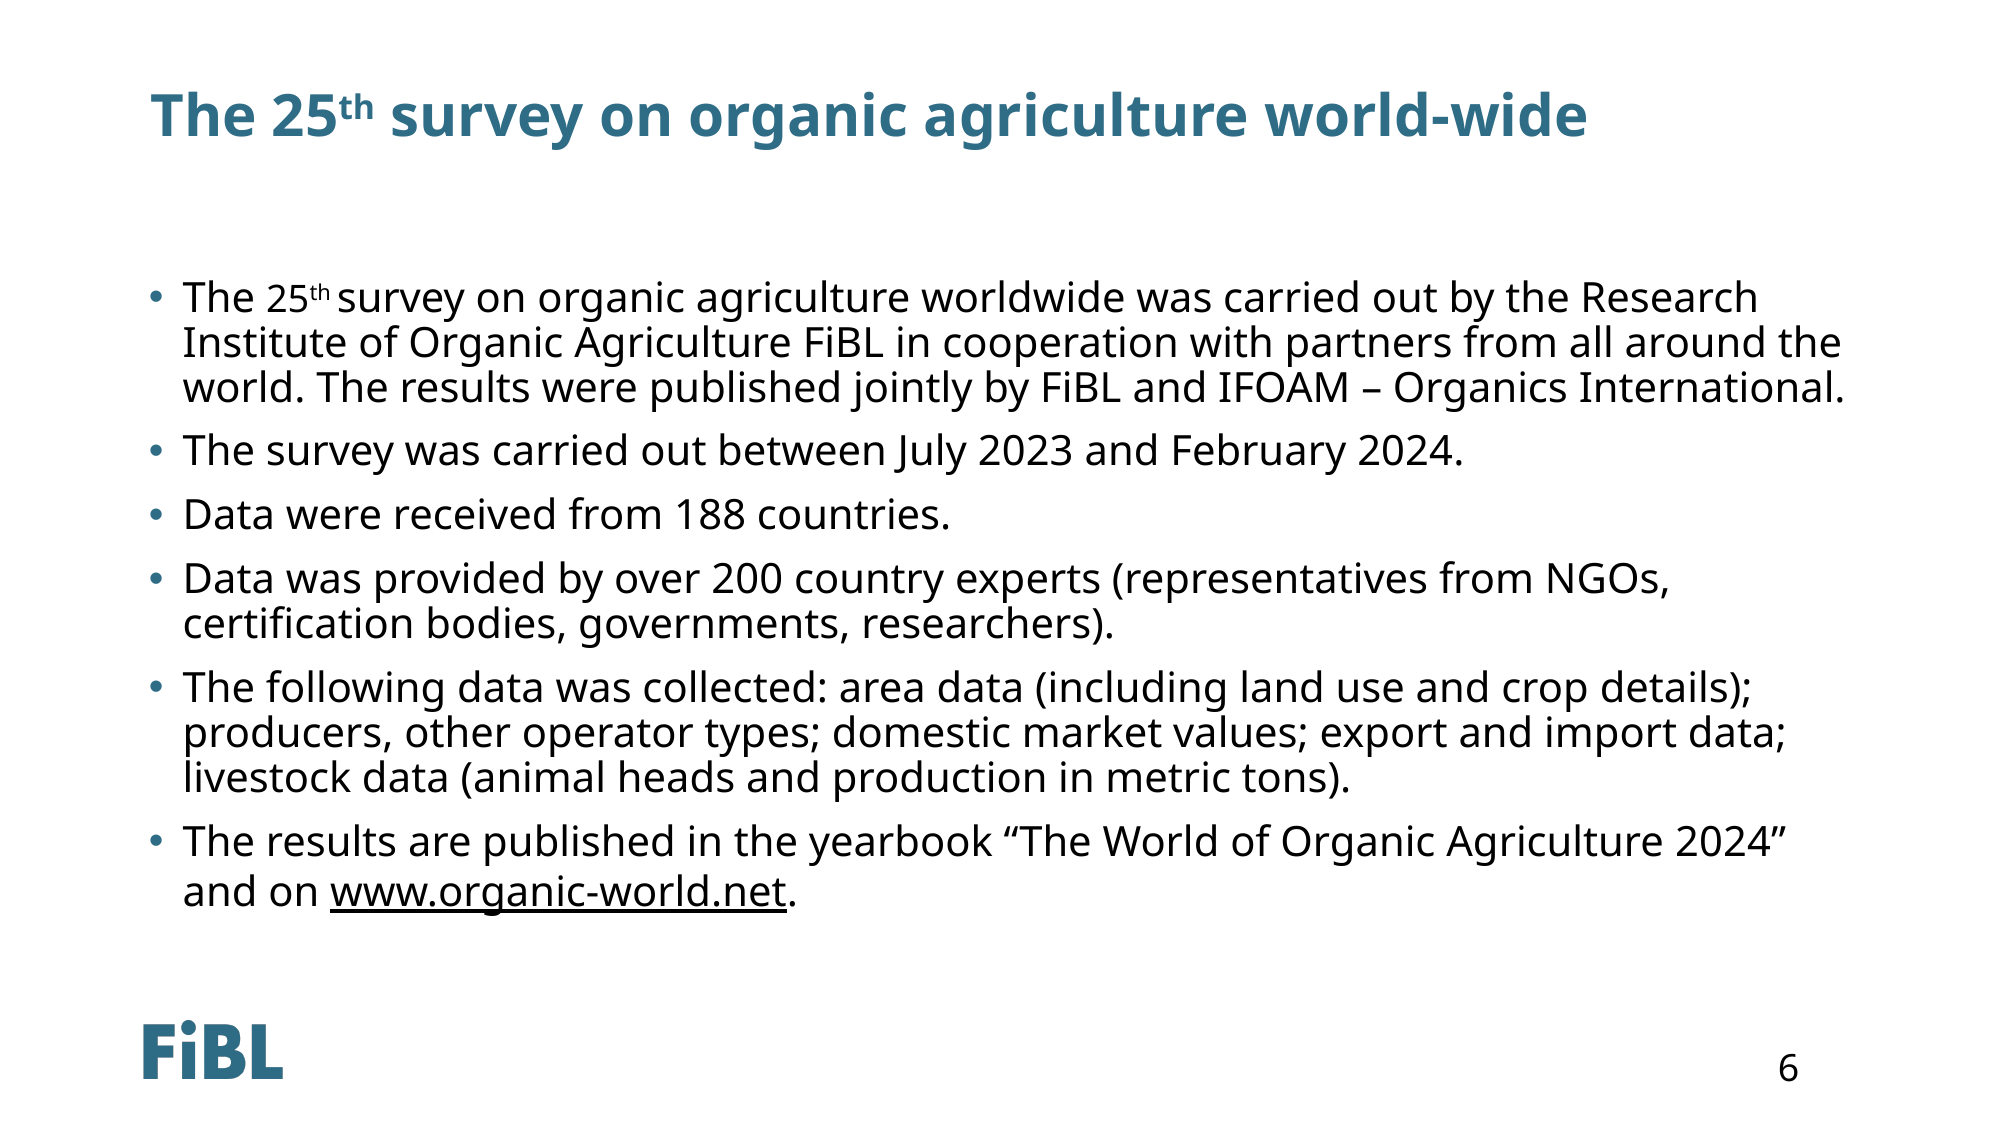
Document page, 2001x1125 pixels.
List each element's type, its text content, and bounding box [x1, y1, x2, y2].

picture [143, 1020, 283, 1079]
title The 25th survey on organic agriculture world-wide [135, 66, 1865, 170]
list The 25th survey on organic agriculture worldwide was carried out by the Research Institute of Organic Agriculture FiBL in cooperation with partners from all around the world. The results were published jointly by FiBL and IFOAM – Organics International. The survey was carried out between July 2023 and February 2024. Data were received from 188 countries. Data was provided by over 200 country experts (representatives from NGOs, certification bodies, governments, researchers). The following data was collected: area data (including land use and crop details); producers, other operator types; domestic market values; export and import data; livestock data (animal heads and production in metric tons). The results are published in the yearbook “The World of Organic Agriculture 2024” and on www.organic-world.net. [133, 268, 1867, 976]
